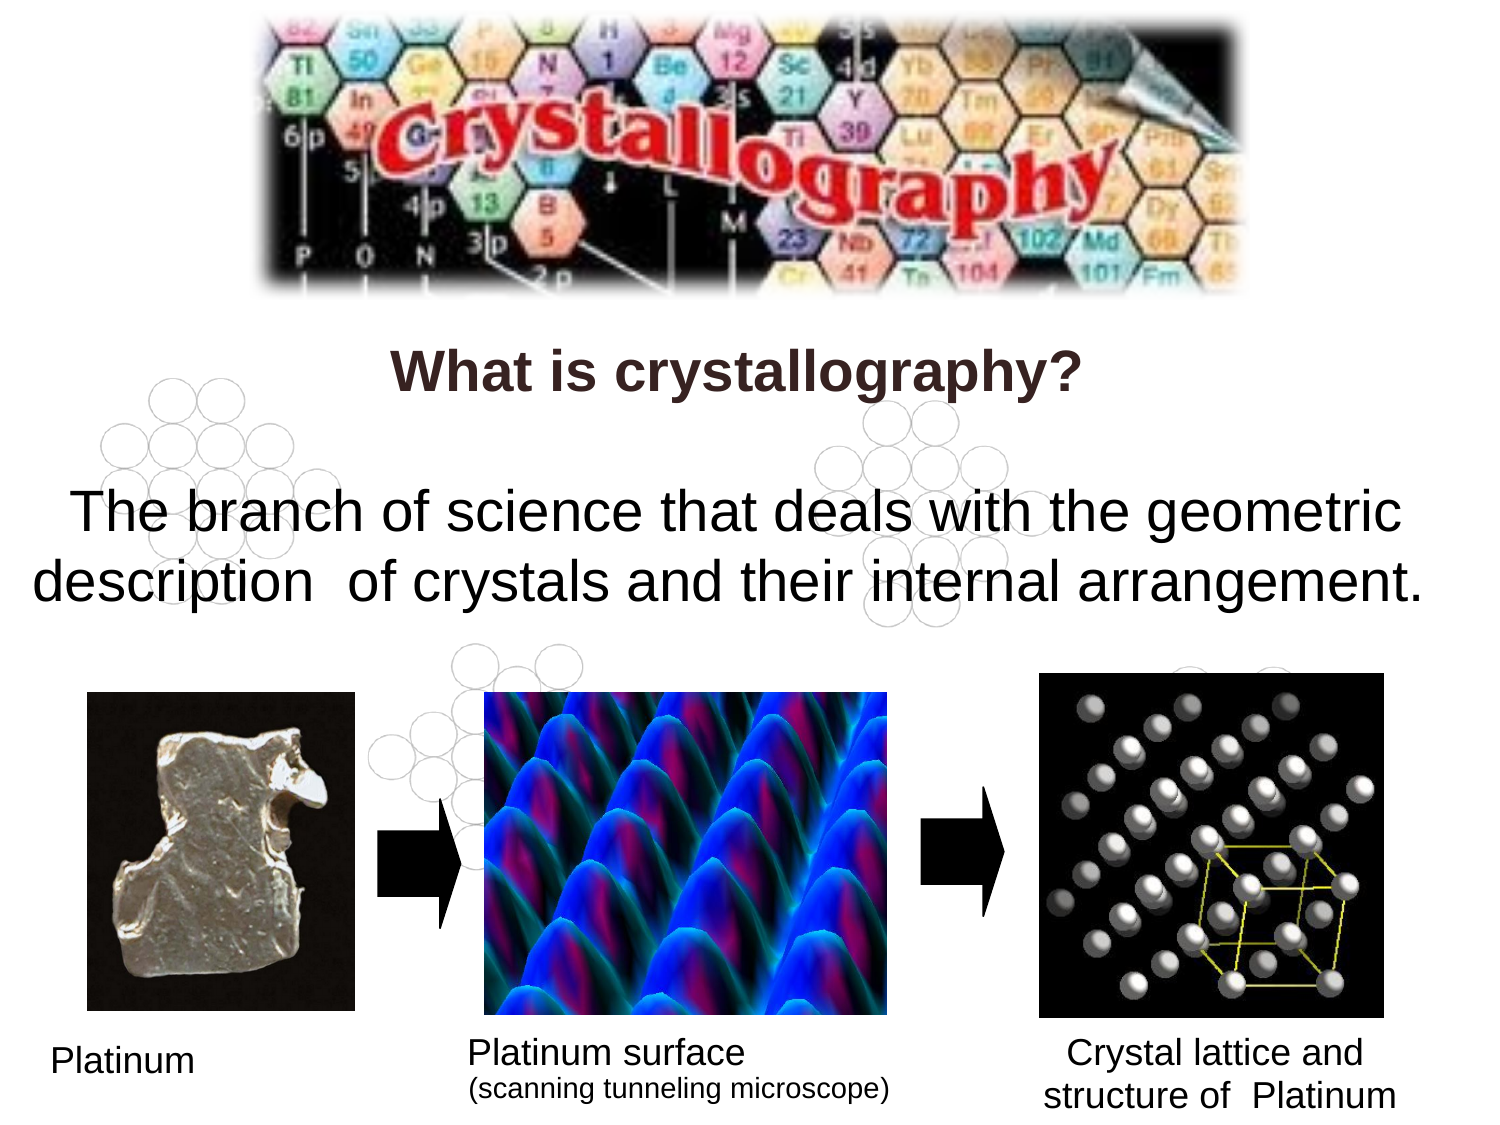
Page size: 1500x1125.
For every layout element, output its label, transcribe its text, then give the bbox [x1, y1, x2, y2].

text_box (scanning tunneling microscope) [453, 1065, 974, 1125]
picture [87, 692, 355, 1012]
picture [484, 692, 887, 1016]
text_box [439, 912, 446, 929]
picture [249, 10, 1251, 301]
picture [1039, 673, 1384, 1018]
text_box Platinum [35, 1037, 358, 1088]
text_box What is crystallography? The branch of science that deals with the geometric description of crystals and their internal arrangement. [12, 326, 1463, 621]
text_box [0, 358, 1449, 905]
text_box Crystal lattice and structure of Platinum [955, 1029, 1486, 1124]
text_box Platinum surface [452, 1029, 908, 1081]
